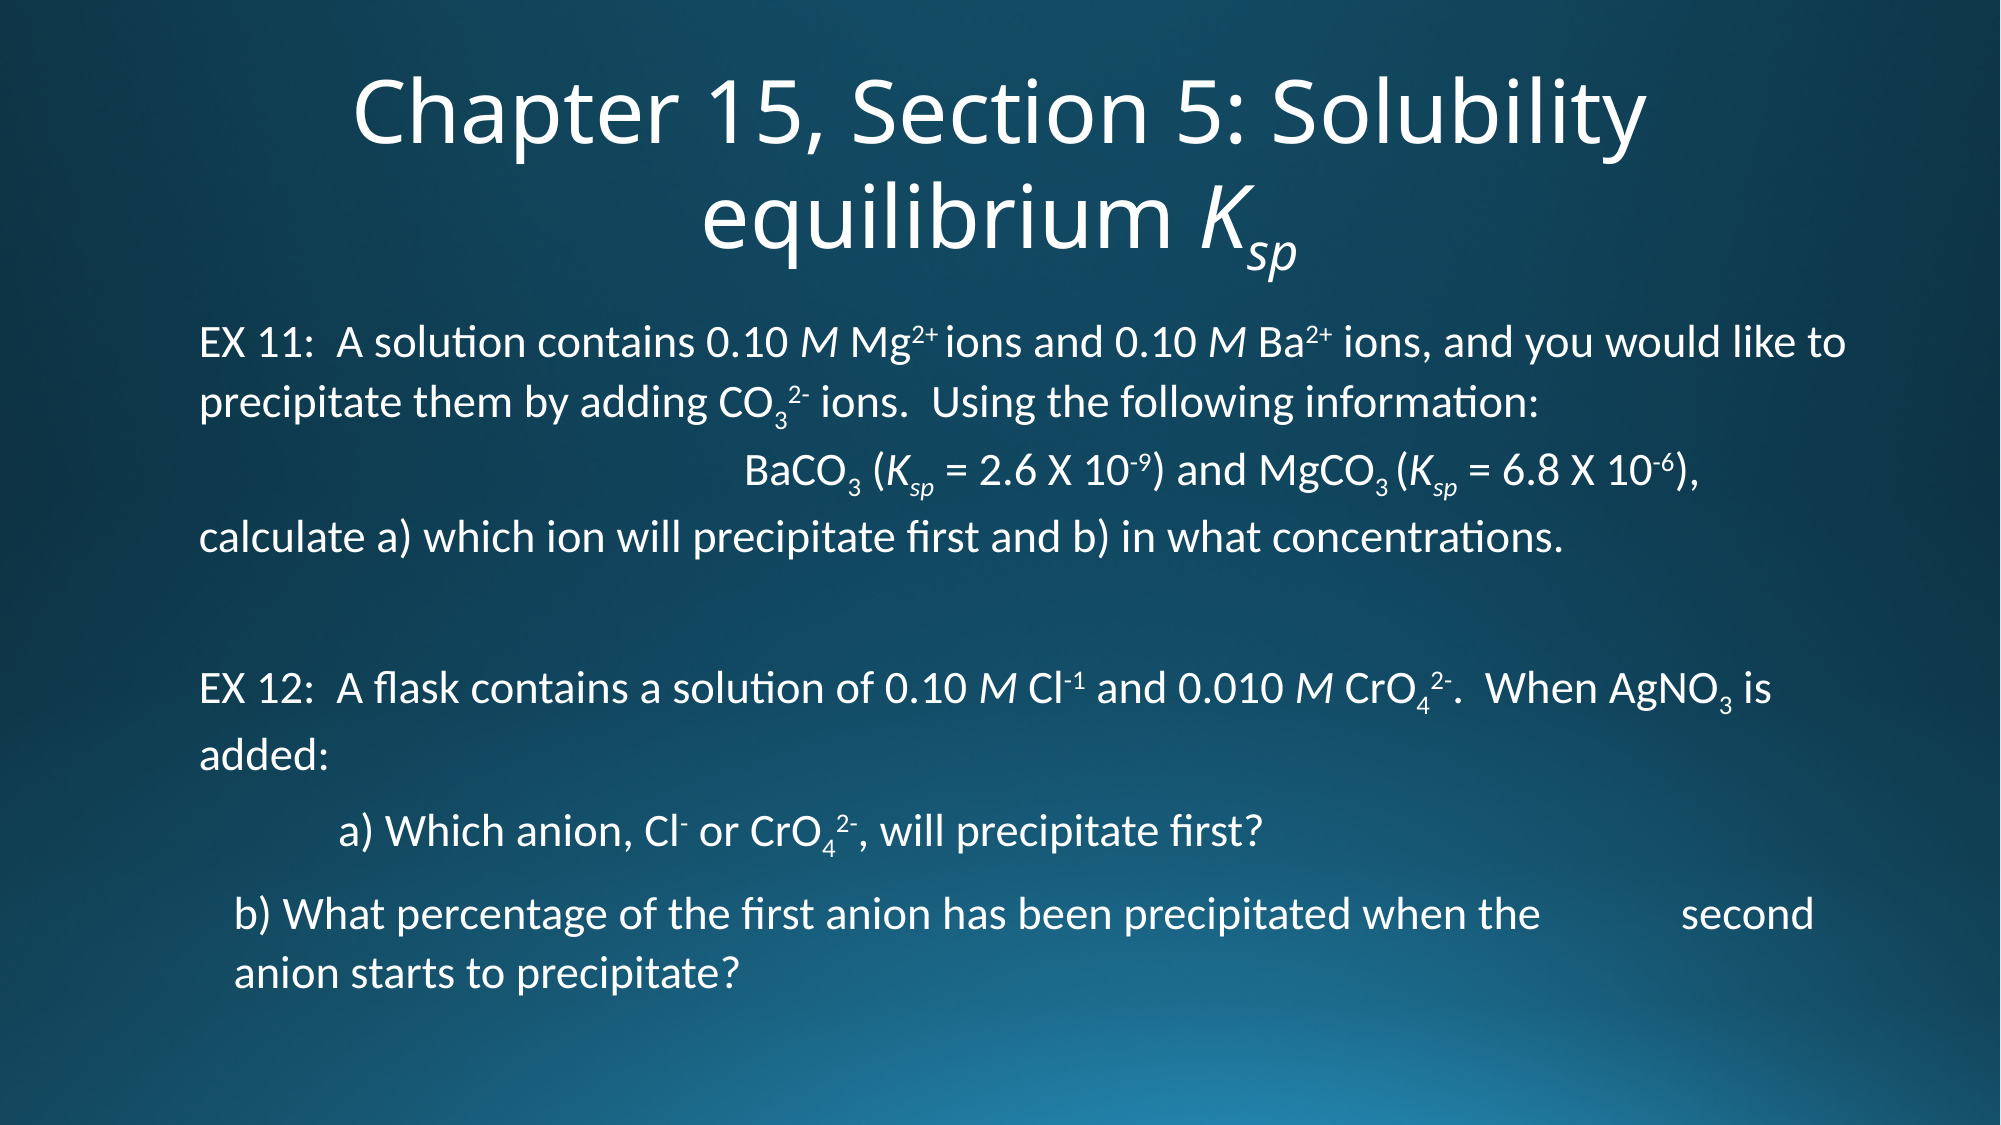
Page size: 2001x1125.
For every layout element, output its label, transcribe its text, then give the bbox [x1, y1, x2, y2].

title Chapter 15, Section 5: Solubility equilibrium Ksp [137, 59, 1863, 278]
picture [0, 0, 2001, 1125]
list EX 11: A solution contains 0.10 M Mg2+ ions and 0.10 M Ba2+ ions, and you would like to precipitate them by adding CO32- ions. Using the following information: BaCO3 (Ksp = 2.6 X 10-9) and MgCO3 (Ksp = 6.8 X 10-6), calculate a) which ion will precipitate first and b) in what concentrations. EX 12: A flask contains a solution of 0.10 M Cl-1 and 0.010 M CrO42-. When AgNO3 is added: a) Which anion, Cl- or CrO42-, will precipitate first? b) What percentage of the first anion has been precipitated when the second anion starts to precipitate? [183, 299, 1863, 1014]
